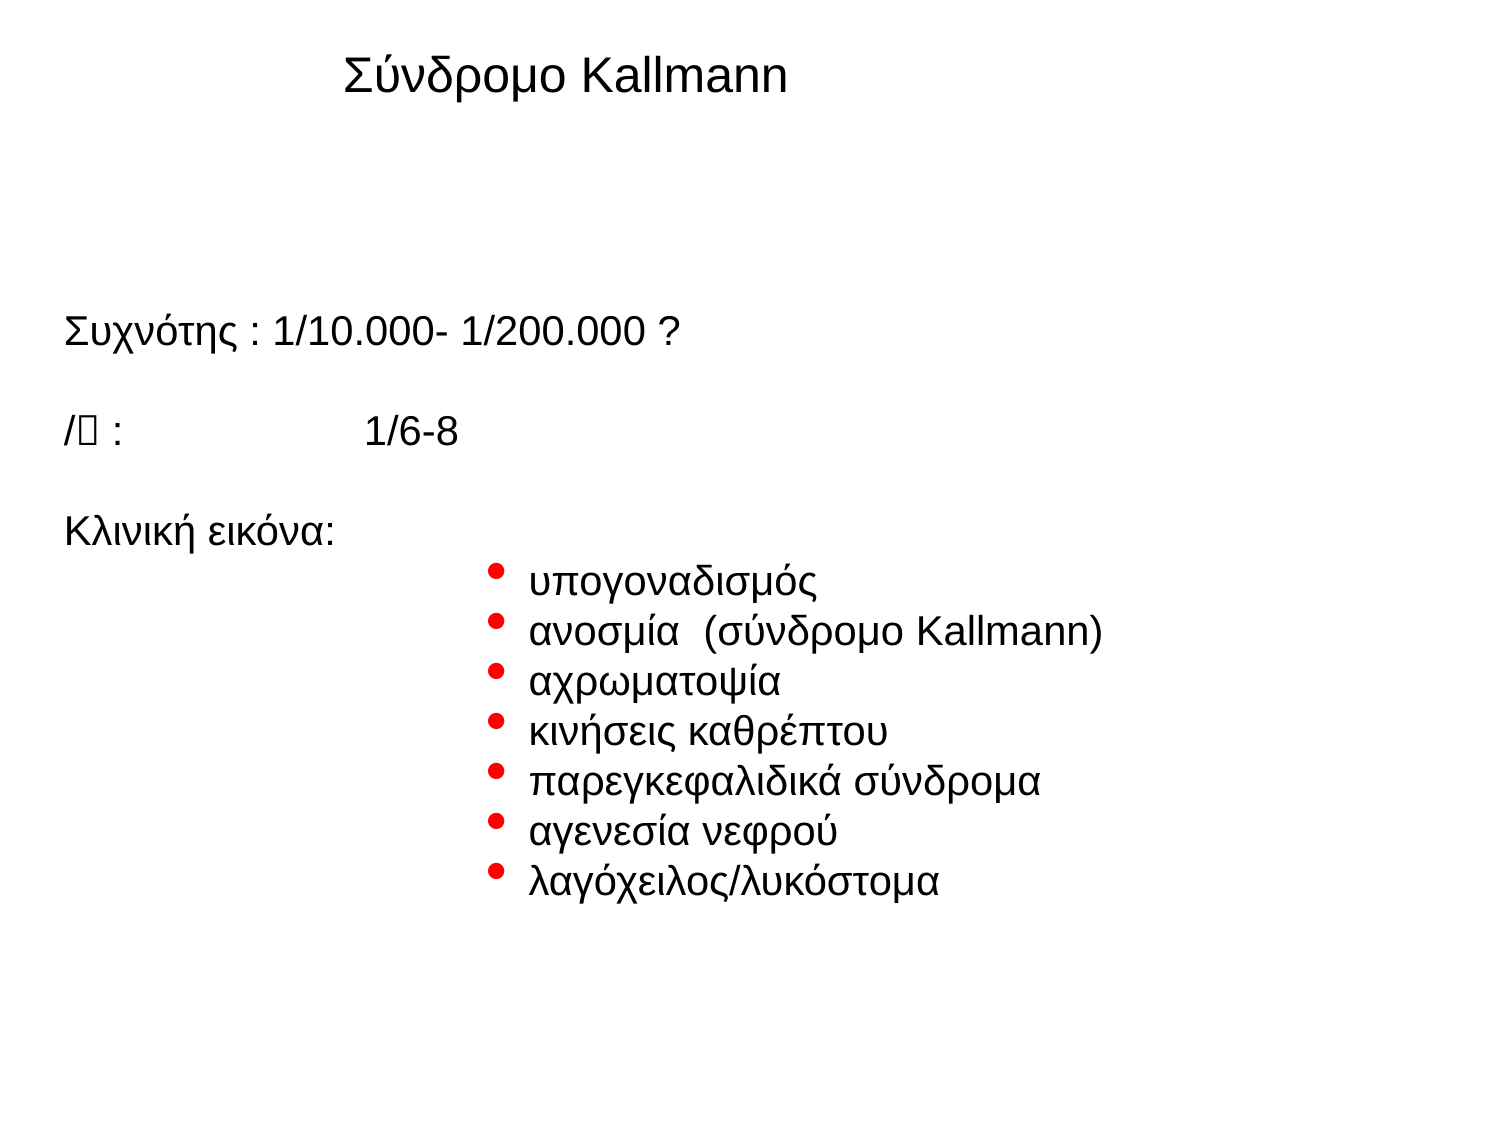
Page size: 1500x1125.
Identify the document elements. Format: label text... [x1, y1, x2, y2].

text_box Συχνότης : 1/10.000- 1/200.000 ? / : 1/6-8 Κλινική εικόνα: υπογοναδισμός ανοσμία (σύνδρομο Kallmann) αχρωματοψία κινήσεις καθρέπτου παρεγκεφαλιδικά σύνδρομα αγενεσία νεφρού λαγόχειλος/λυκόστομα [49, 196, 1500, 912]
text_box Σύνδρομο Kallmann [328, 35, 1188, 110]
